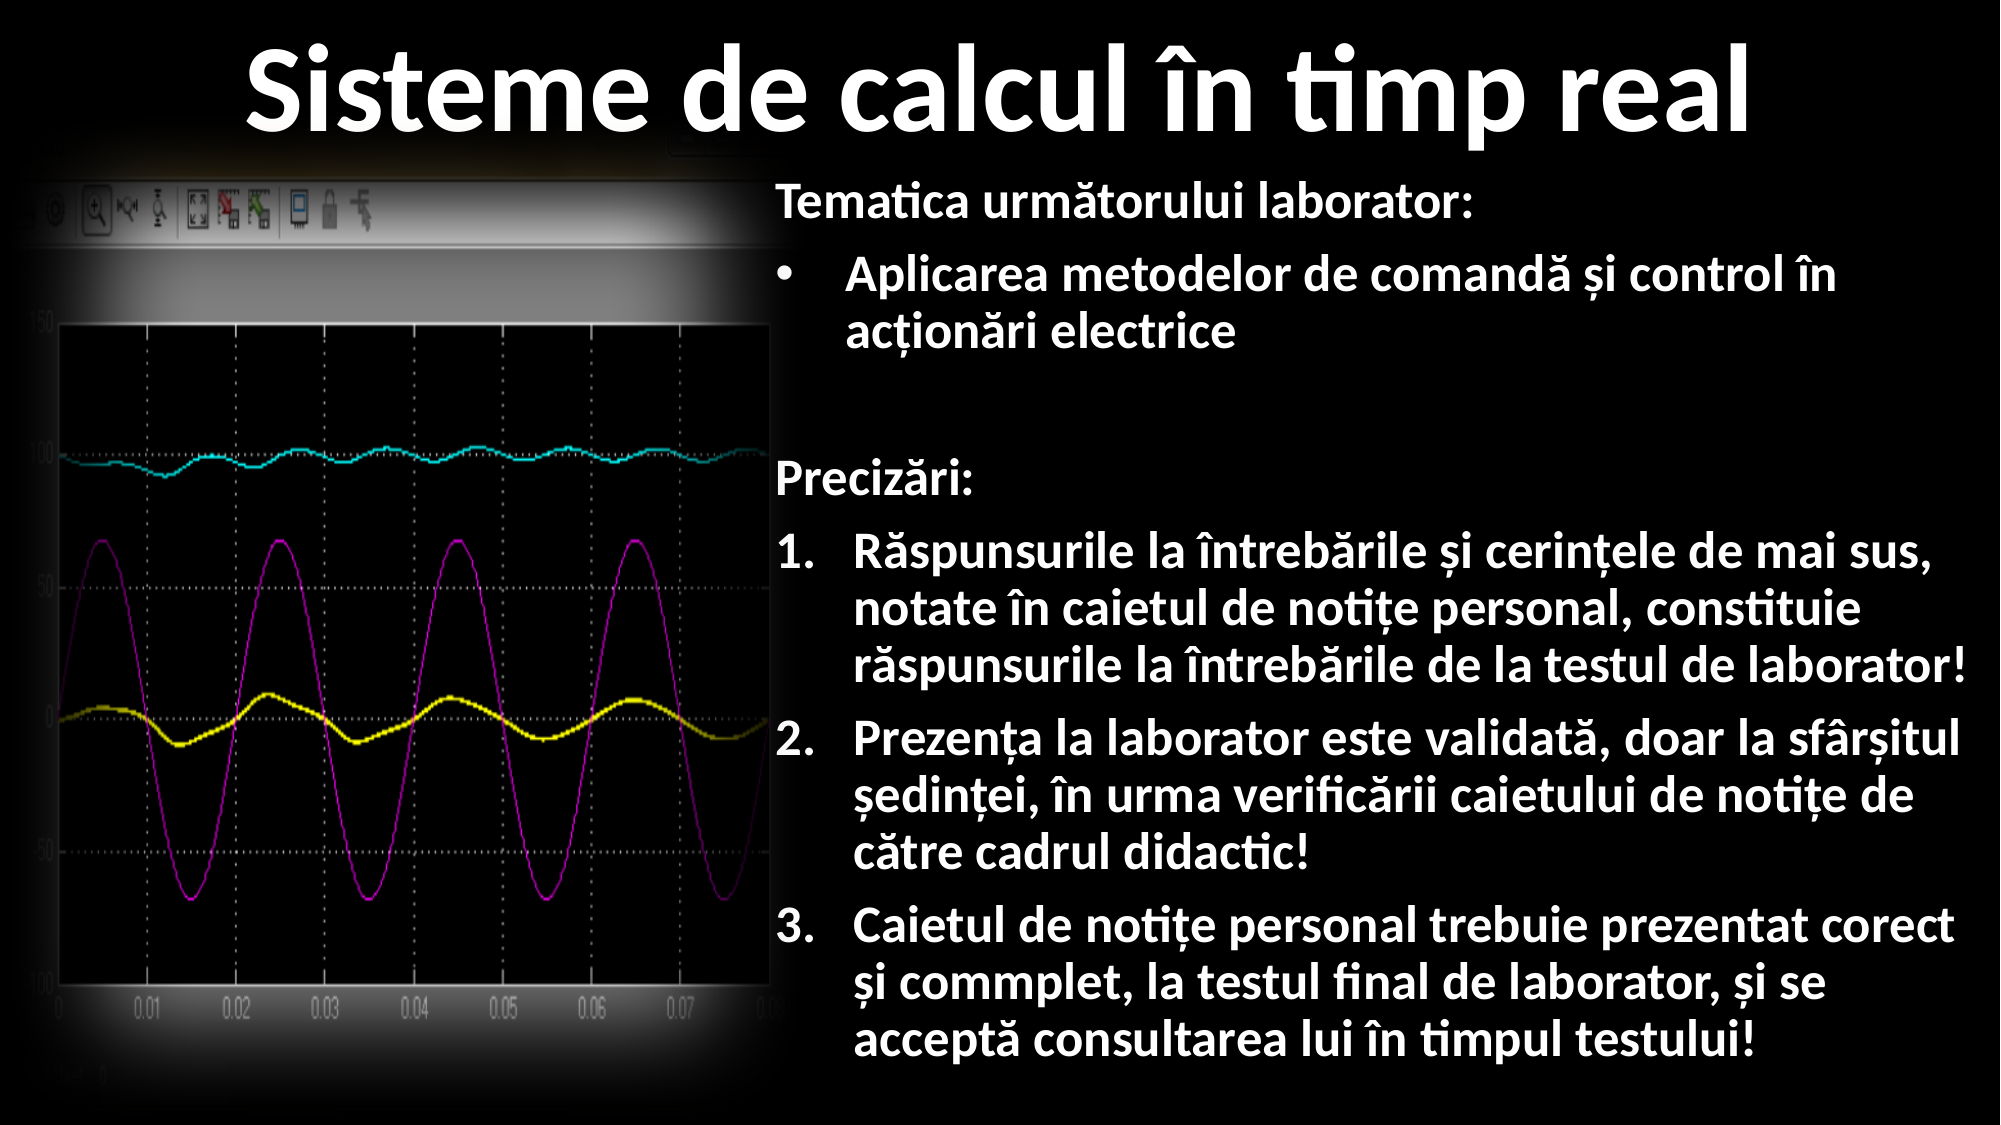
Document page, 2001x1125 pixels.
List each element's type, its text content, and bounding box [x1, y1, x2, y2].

subtitle Tematica următorului laborator: Aplicarea metodelor de comandă și control în acționări electrice Precizări: Răspunsurile la întrebările și cerințele de mai sus, notate în caietul de notițe personal, constituie răspunsurile la întrebările de la testul de laborator! Prezența la laborator este validată, doar la sfârșitul ședinței, în urma verificării caietului de notițe de către cadrul didactic! Caietul de notițe personal trebuie prezentat corect și commplet, la testul final de laborator, și se acceptă consultarea lui în timpul testului! [813, 165, 2000, 1125]
title Sisteme de calcul în timp real [0, 0, 2000, 165]
picture [0, 108, 813, 1125]
